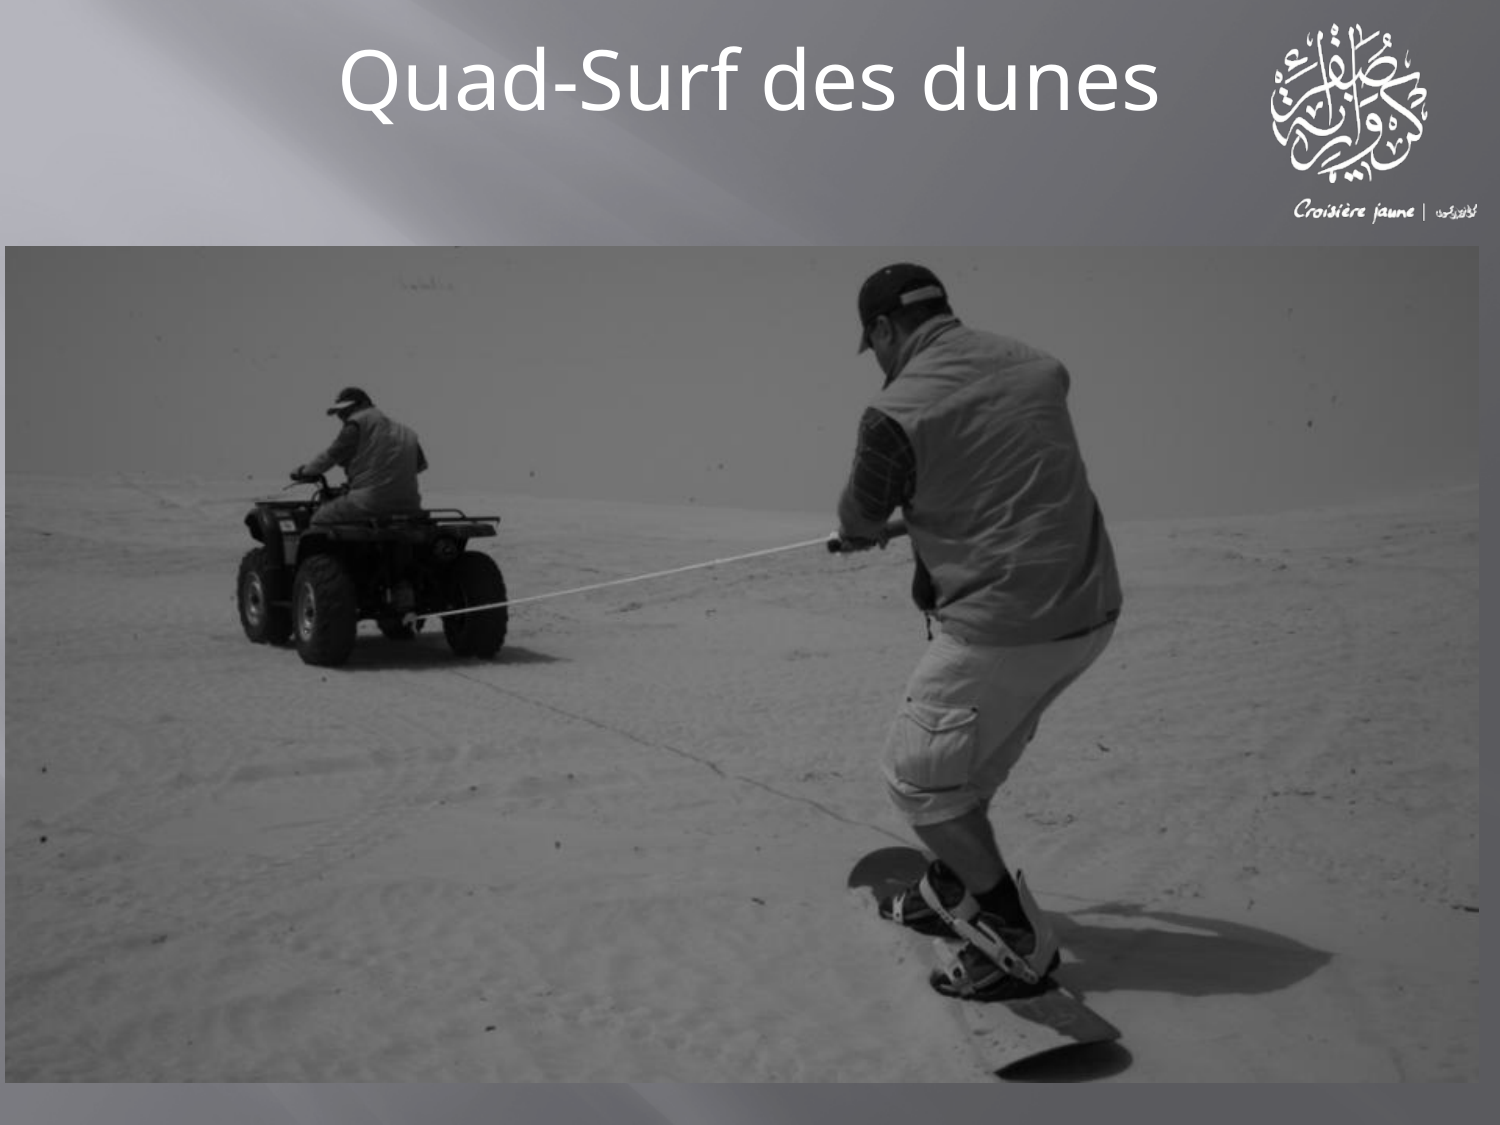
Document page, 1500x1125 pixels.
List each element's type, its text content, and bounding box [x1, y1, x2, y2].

text_box Quad-Surf des dunes [75, 7, 1426, 147]
picture [5, 246, 1479, 1083]
picture [1271, 23, 1477, 224]
